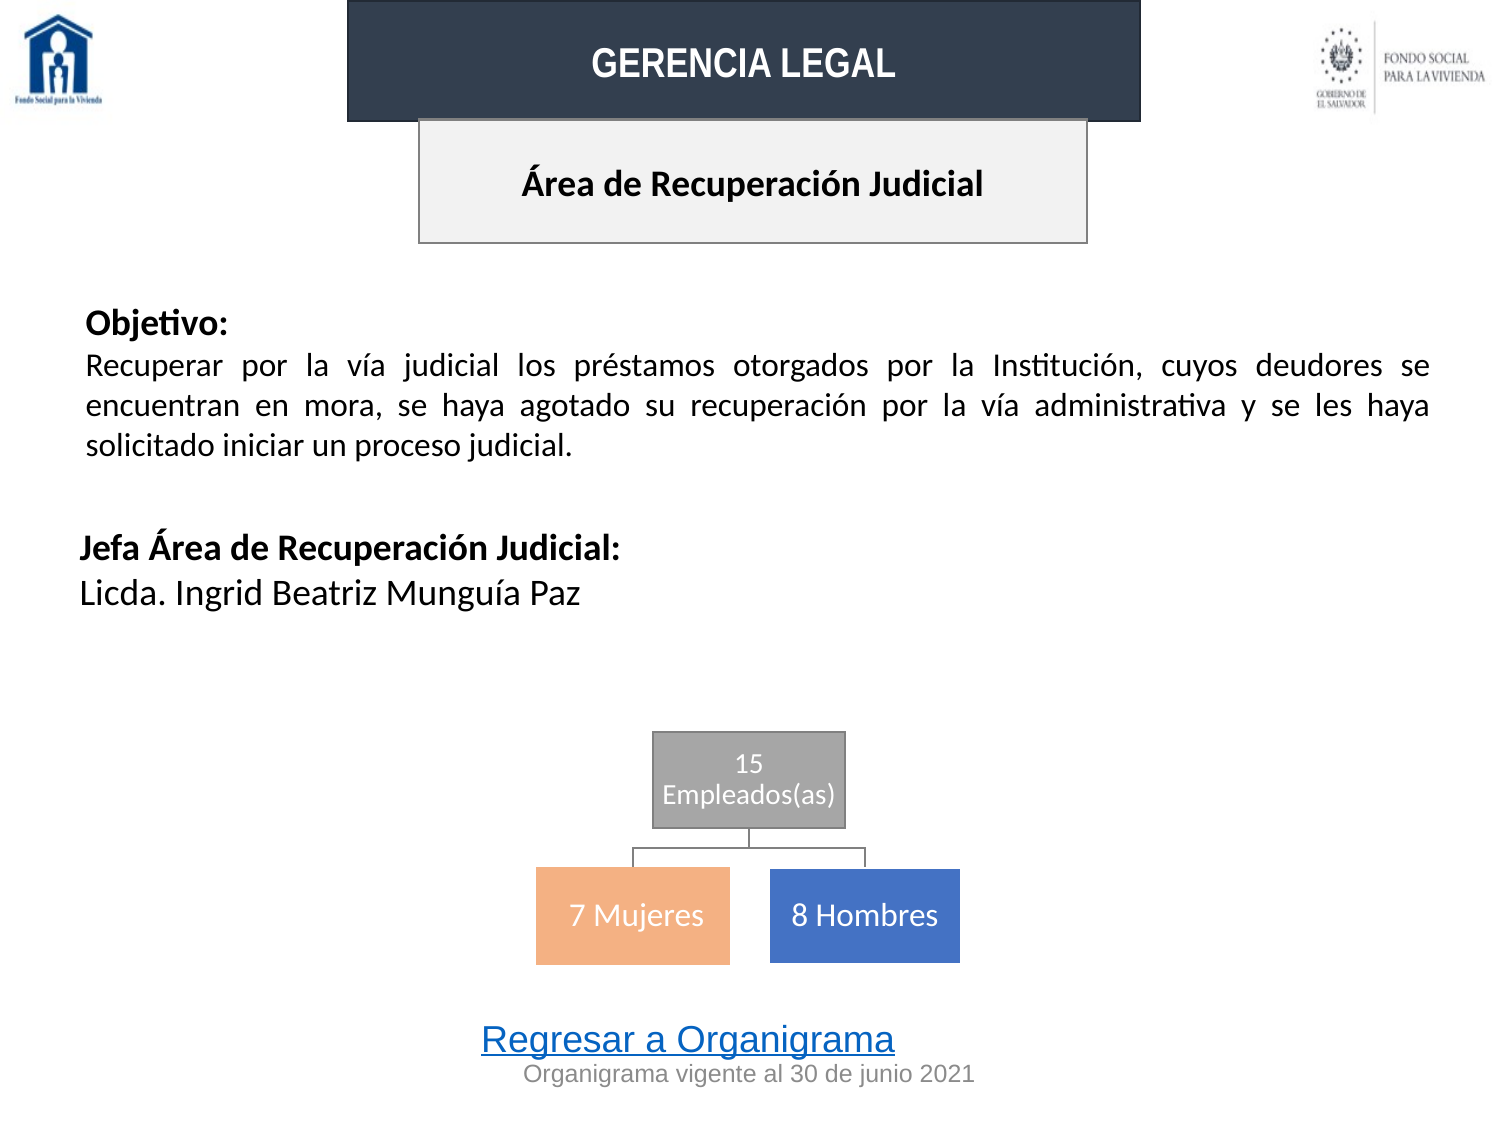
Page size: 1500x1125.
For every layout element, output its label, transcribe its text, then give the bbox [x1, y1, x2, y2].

footer Organigrama vigente al 30 de junio 2021 [496, 1042, 1004, 1103]
picture [0, 0, 1500, 1125]
text_box Jefa Área de Recuperación Judicial: Licda. Ingrid Beatriz Munguía Paz [64, 515, 804, 620]
text_box Regresar a Organigrama [466, 1007, 957, 1067]
text_box Área de Recuperación Judicial [418, 118, 1088, 244]
text_box Objetivo: Recuperar por la vía judicial los préstamos otorgados por la Institución, cuyos deudores se encuentran en mora, se haya agotado su recuperación por la vía administrativa y se les haya solicitado iniciar un proceso judicial. [70, 290, 1447, 471]
text_box GERENCIA LEGAL [347, 0, 1141, 122]
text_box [501, 731, 997, 964]
